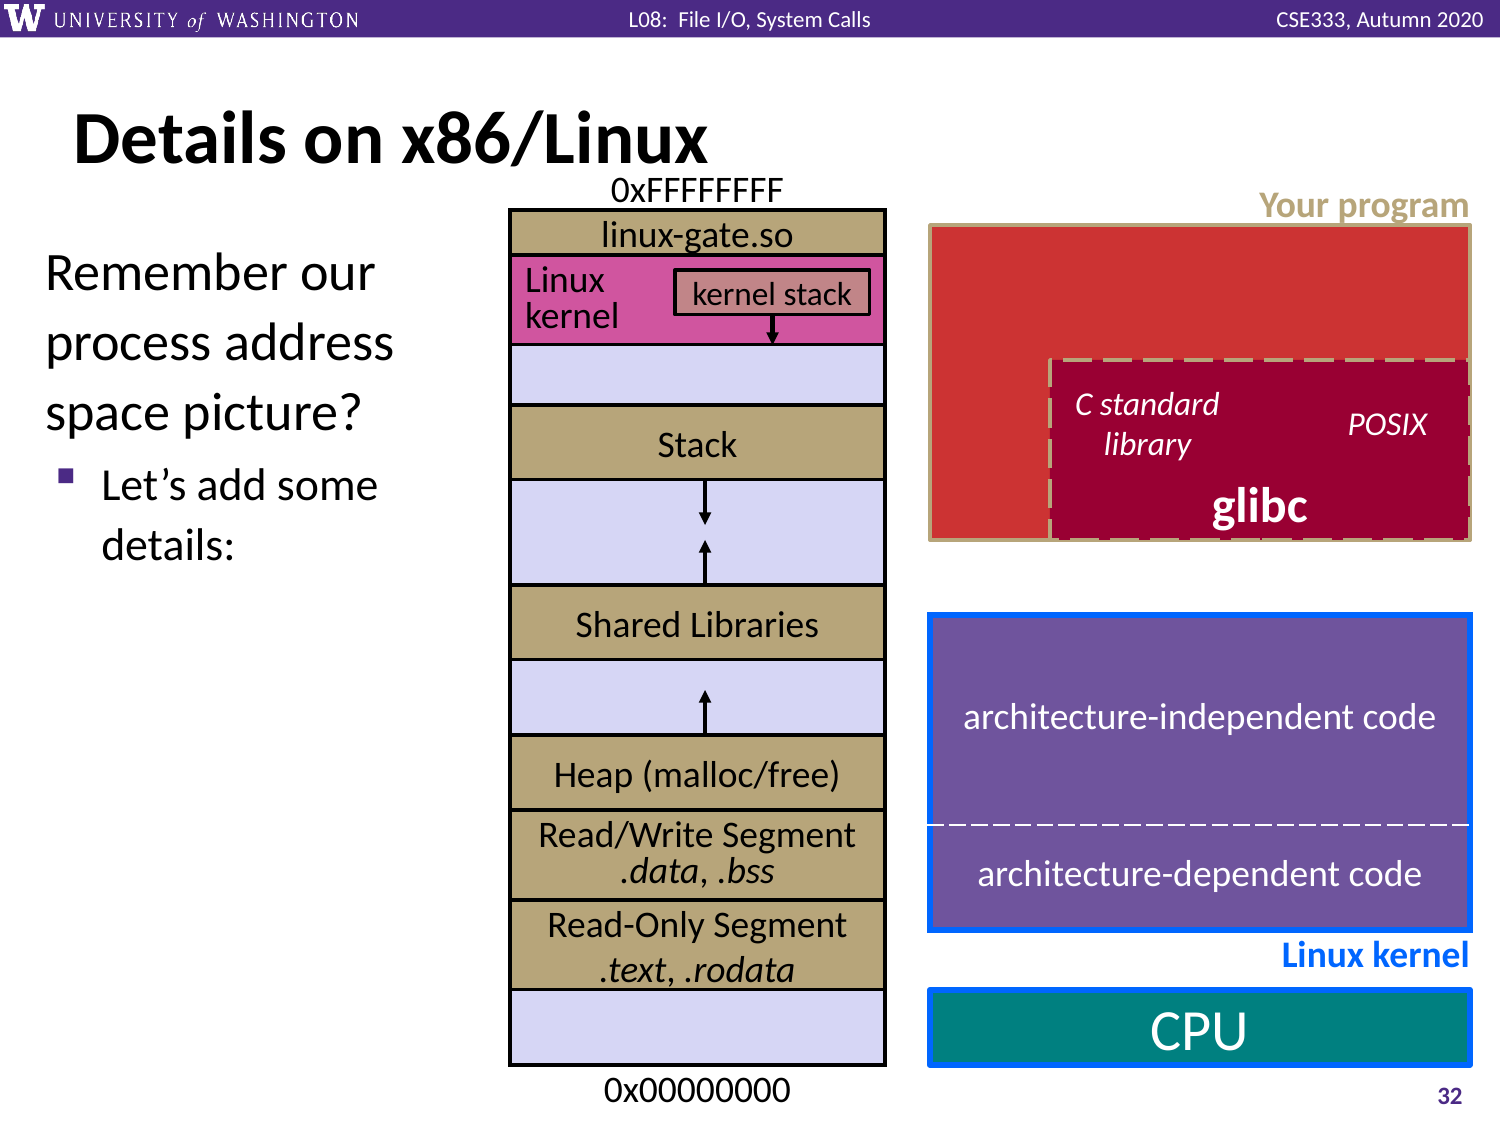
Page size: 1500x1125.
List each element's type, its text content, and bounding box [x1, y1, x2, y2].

text_box [929, 224, 1470, 540]
list Remember our process address space picture? Let’s add some details: [29, 223, 496, 1040]
text_box POSIX [1304, 395, 1470, 450]
table_cell architecture-dependent code [933, 825, 1467, 927]
text_box glibc [1049, 359, 1470, 540]
text_box Your program [1214, 172, 1485, 233]
table_header architecture-independent code [933, 618, 1467, 825]
text_box Linux kernel [1244, 922, 1485, 983]
text_box C standard library [1049, 374, 1245, 470]
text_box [509, 164, 886, 1111]
title Details on x86/Linux [58, 71, 1438, 197]
slide_number 32 [1400, 1065, 1500, 1125]
picture [4, 4, 358, 32]
text_box CPU [929, 989, 1470, 1065]
